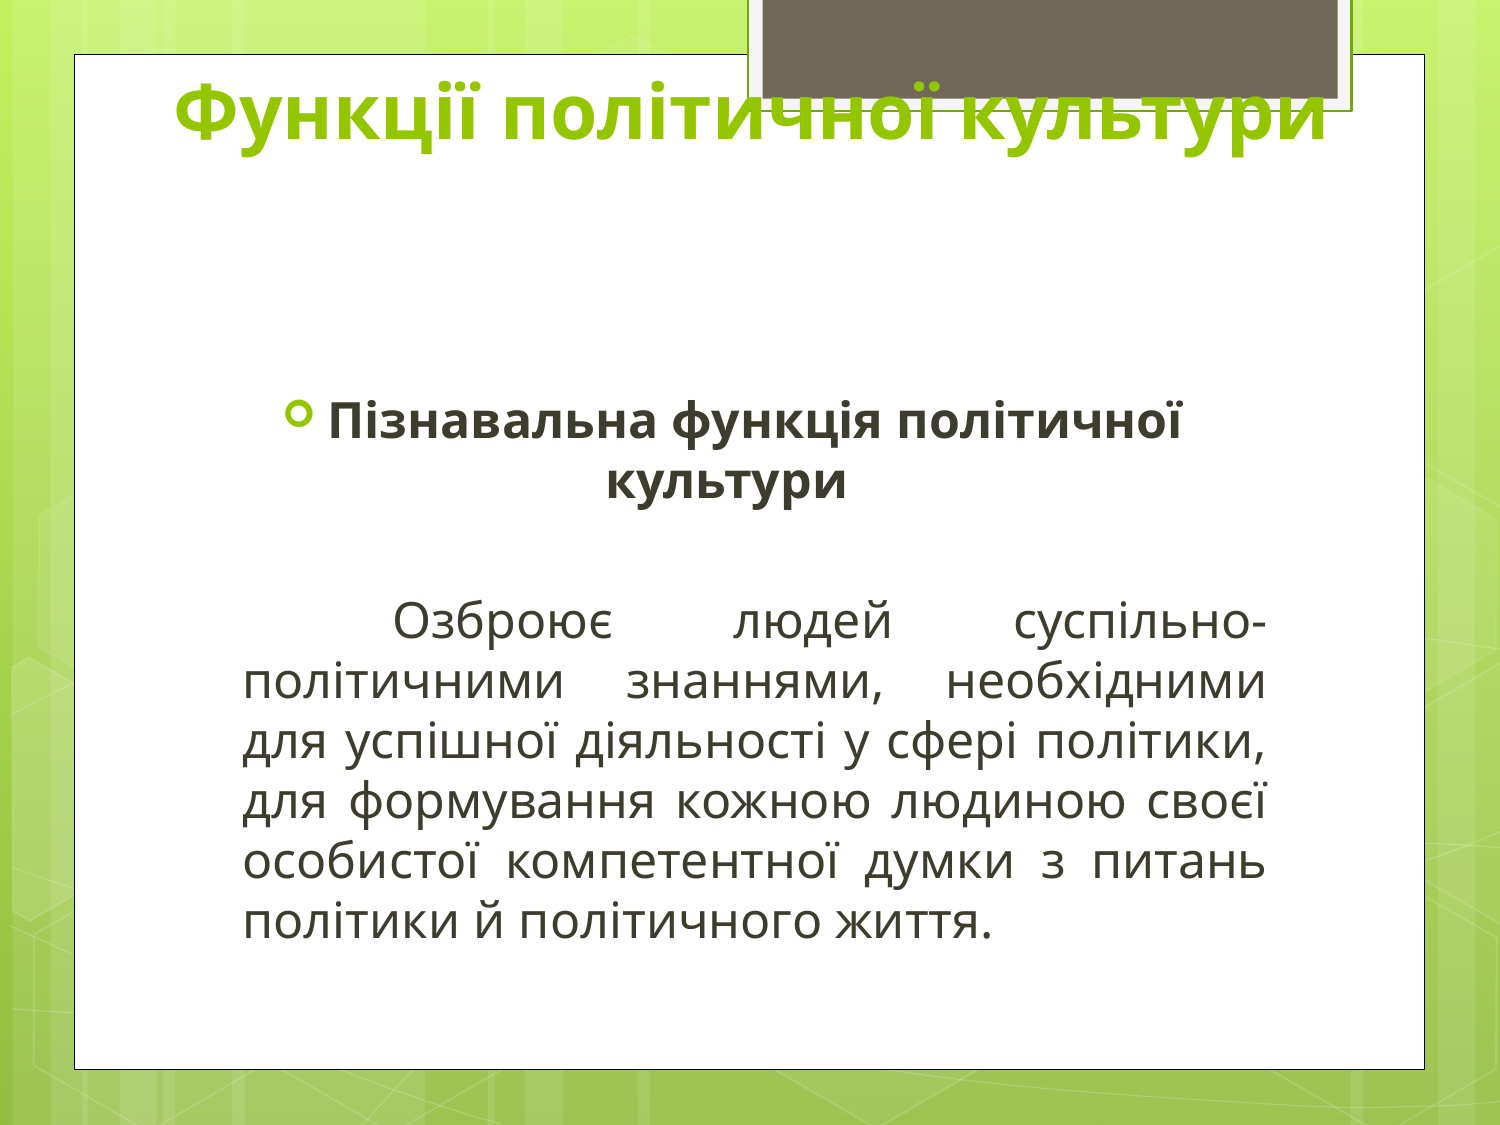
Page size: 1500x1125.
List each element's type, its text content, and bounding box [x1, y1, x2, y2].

title Функції політичної культури [76, 54, 1427, 255]
list Пізнавальна функція політичної культури Озброює людей суспільно-політичними знаннями, необхідними для успішної діяльності у сфері політики, для формування кожною людиною своєї особистої компетентної думки з питань політики й політичного життя. [171, 381, 1283, 957]
